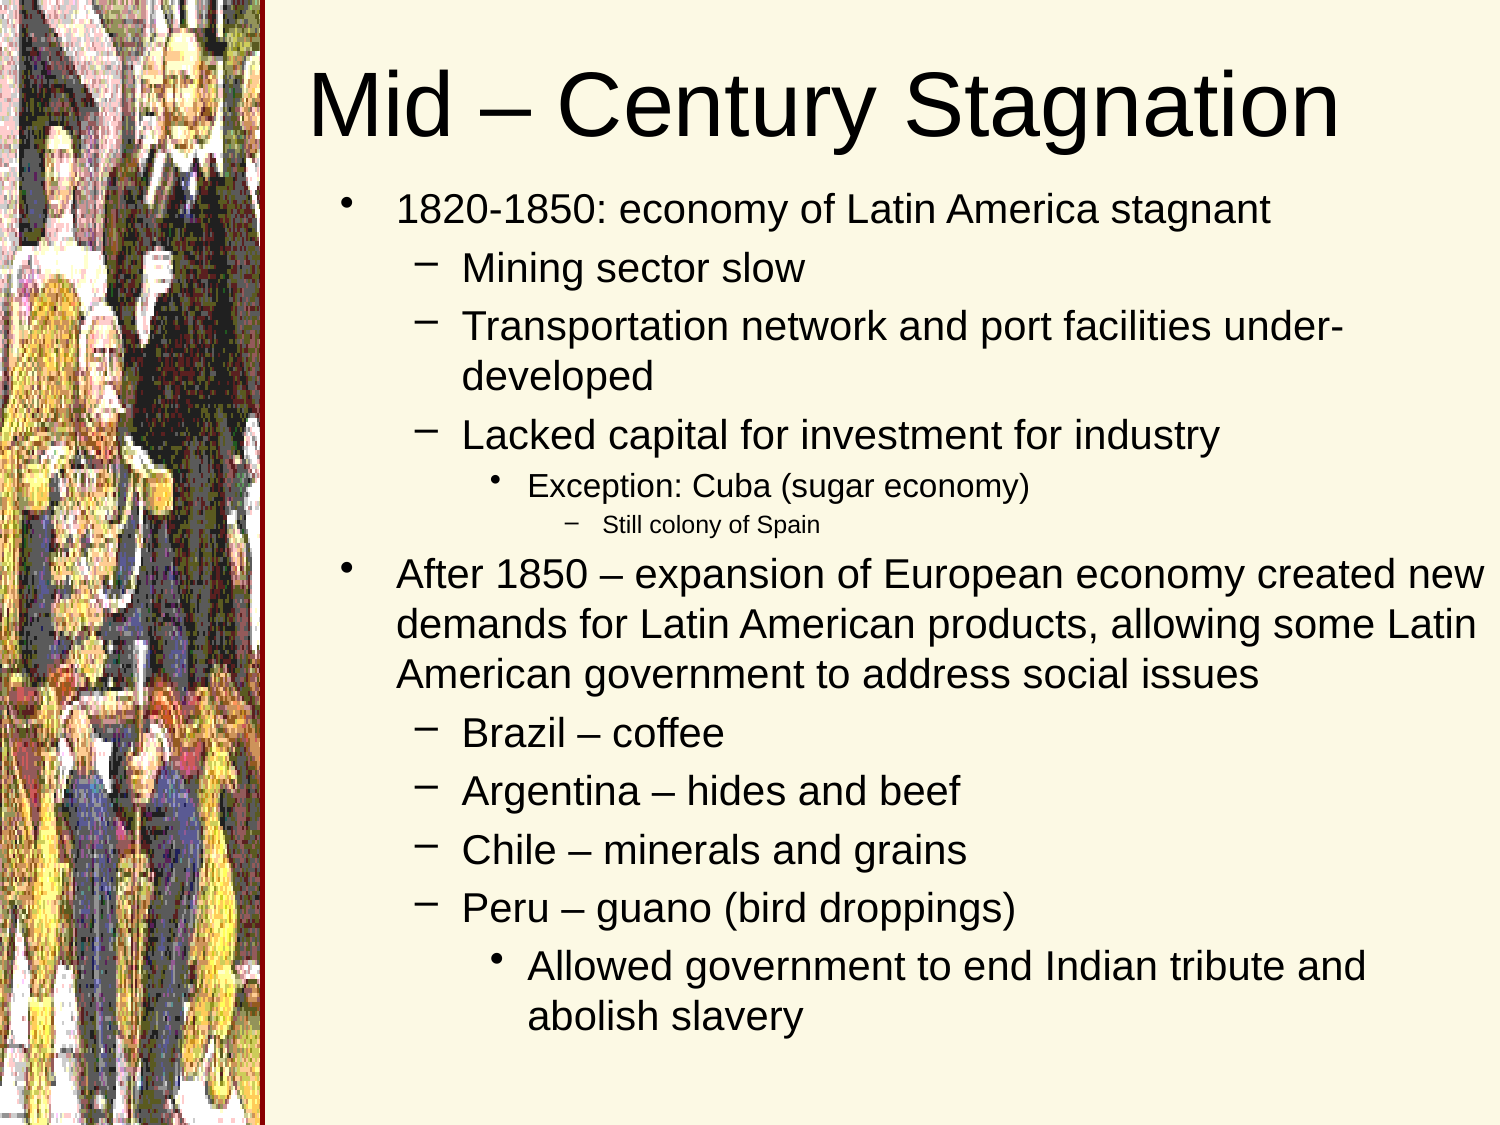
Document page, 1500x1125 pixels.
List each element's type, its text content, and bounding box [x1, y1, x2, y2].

title Mid – Century Stagnation [150, 37, 1500, 225]
list 1820-1850: economy of Latin America stagnant Mining sector slow Transportation network and port facilities under-developed Lacked capital for investment for industry Exception: Cuba (sugar economy) Still colony of Spain After 1850 – expansion of European economy created new demands for Latin American products, allowing some Latin American government to address social issues Brazil – coffee Argentina – hides and beef Chile – minerals and grains Peru – guano (bird droppings) Allowed government to end Indian tribute and abolish slavery [324, 174, 1500, 1038]
